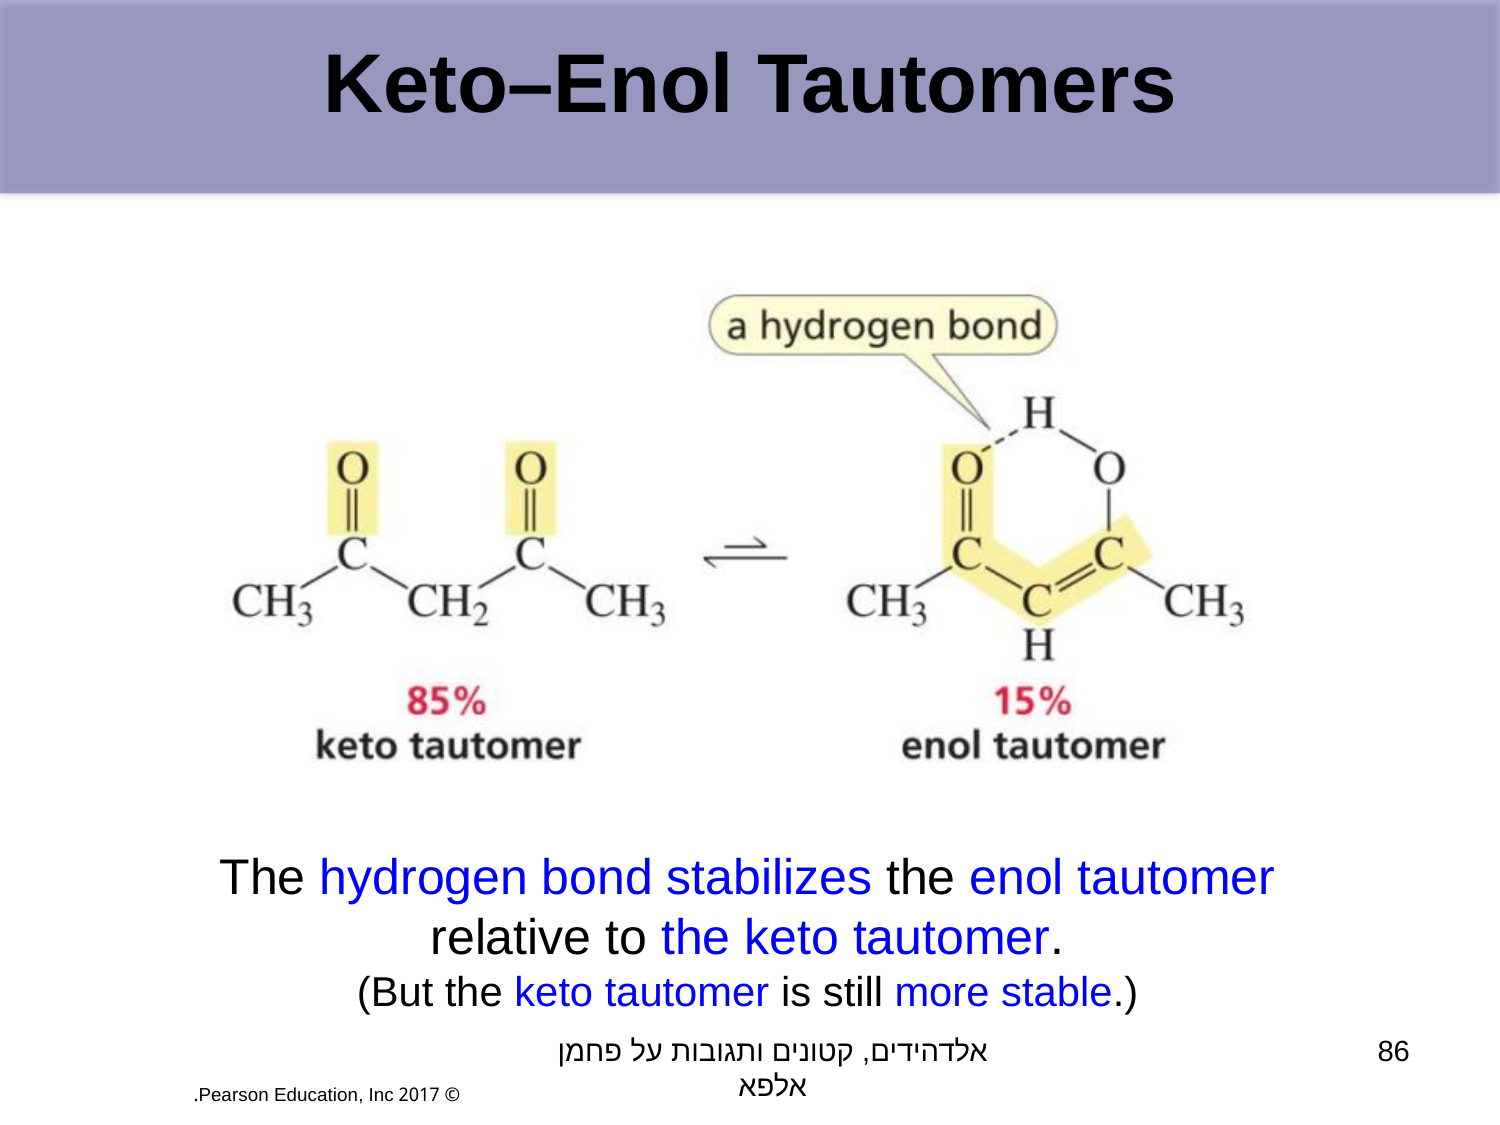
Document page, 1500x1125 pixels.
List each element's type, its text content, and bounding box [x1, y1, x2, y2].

footer אלדהידים, קטונים ותגובות על פחמן אלפא [512, 1024, 1034, 1103]
text_box Keto–Enol Tautomers [0, 22, 1500, 137]
text_box The hydrogen bond stabilizes the enol tautomer relative to the keto tautomer. (But the keto tautomer is still more stable.) [70, 837, 1425, 1023]
picture [224, 287, 1253, 763]
slide_number 86 [1074, 1024, 1425, 1103]
